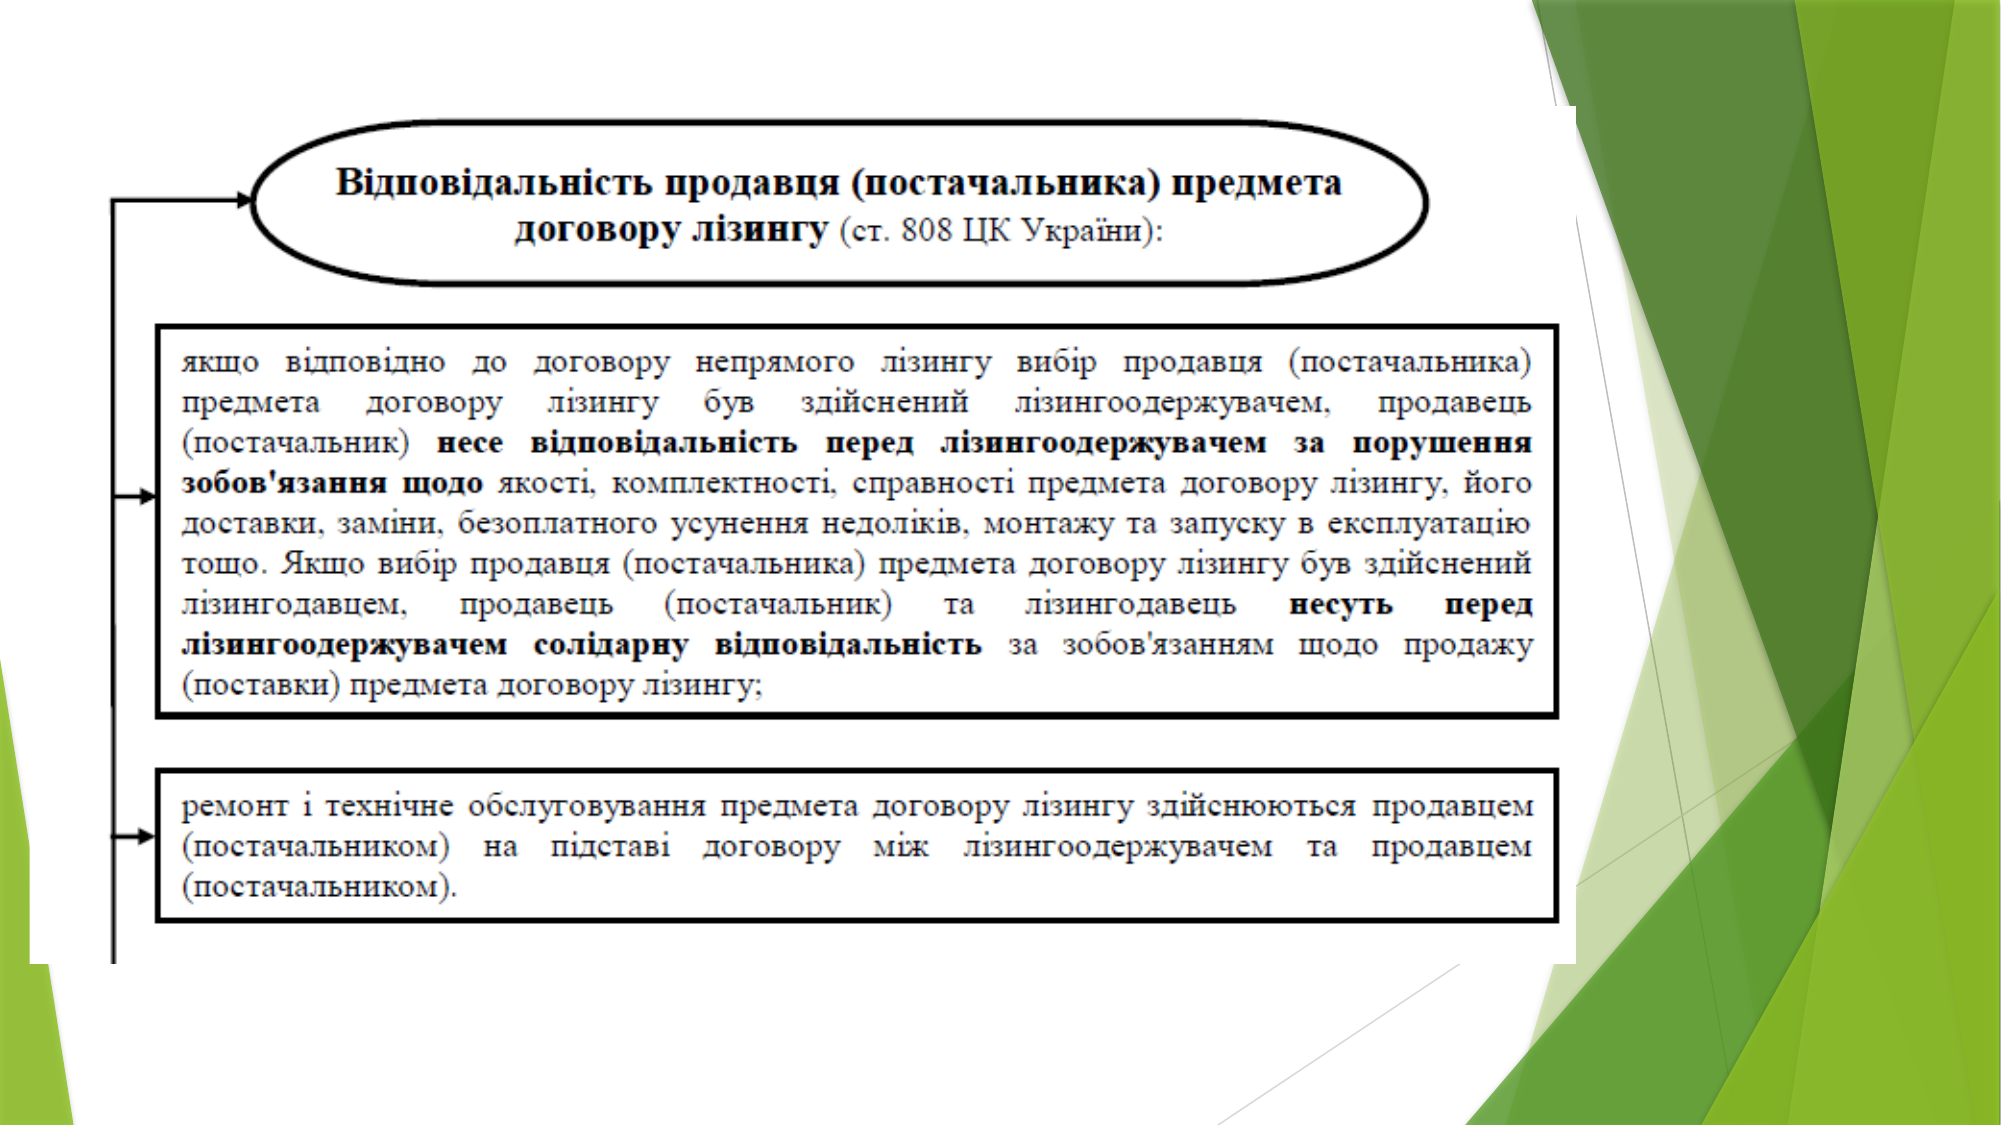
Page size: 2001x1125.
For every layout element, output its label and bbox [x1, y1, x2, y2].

picture [29, 105, 1577, 965]
